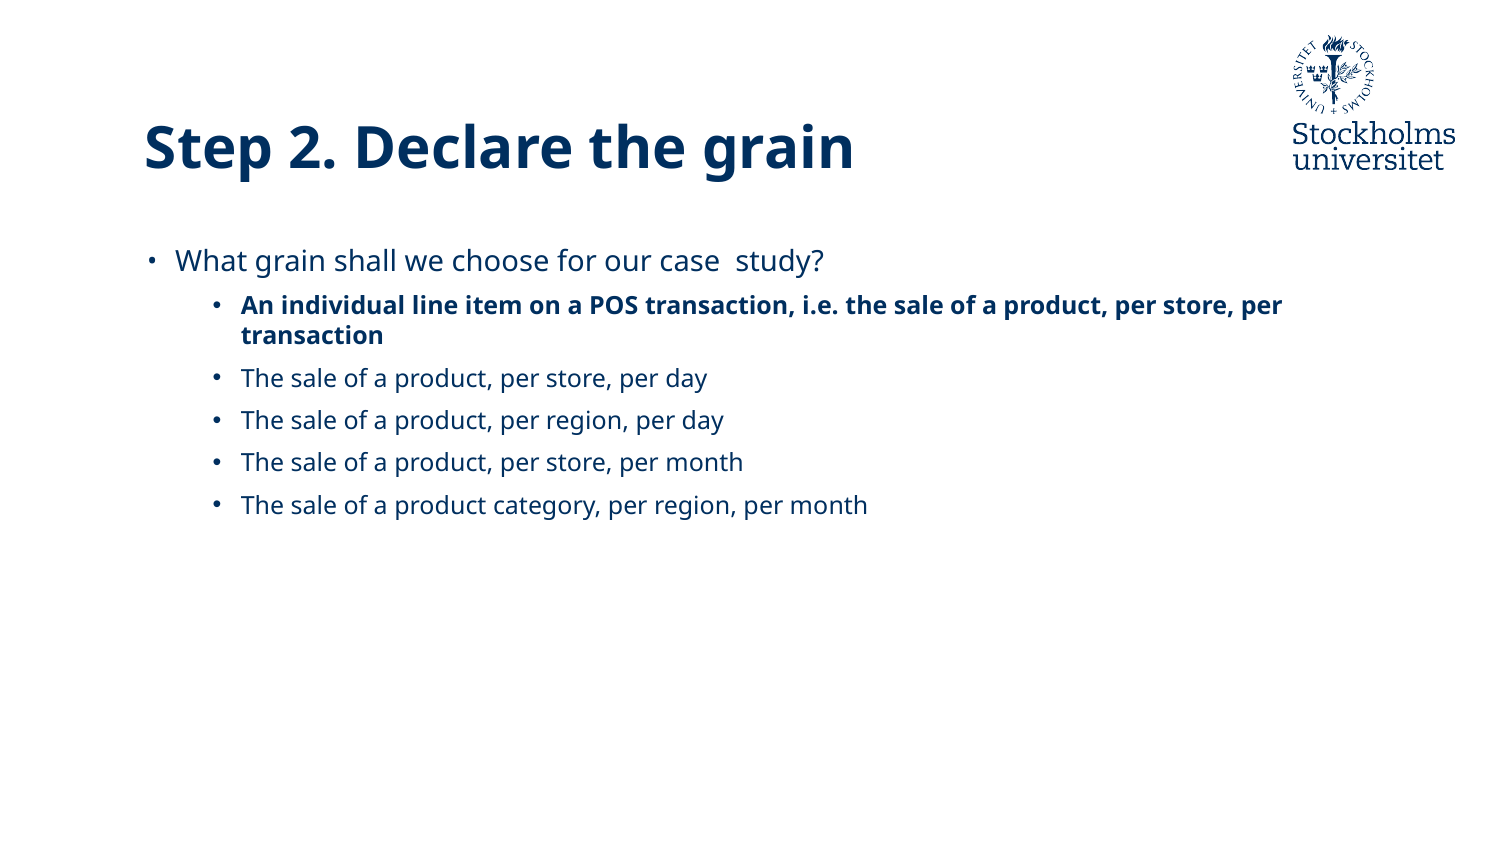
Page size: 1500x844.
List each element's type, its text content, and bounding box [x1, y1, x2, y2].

list What grain shall we choose for our case study? An individual line item on a POS transaction, i.e. the sale of a product, per store, per transaction The sale of a product, per store, per day The sale of a product, per region, per day The sale of a product, per store, per month The sale of a product category, per region, per month [129, 209, 1399, 689]
title Step 2. Declare the grain [129, 102, 1254, 201]
picture [1293, 35, 1455, 170]
